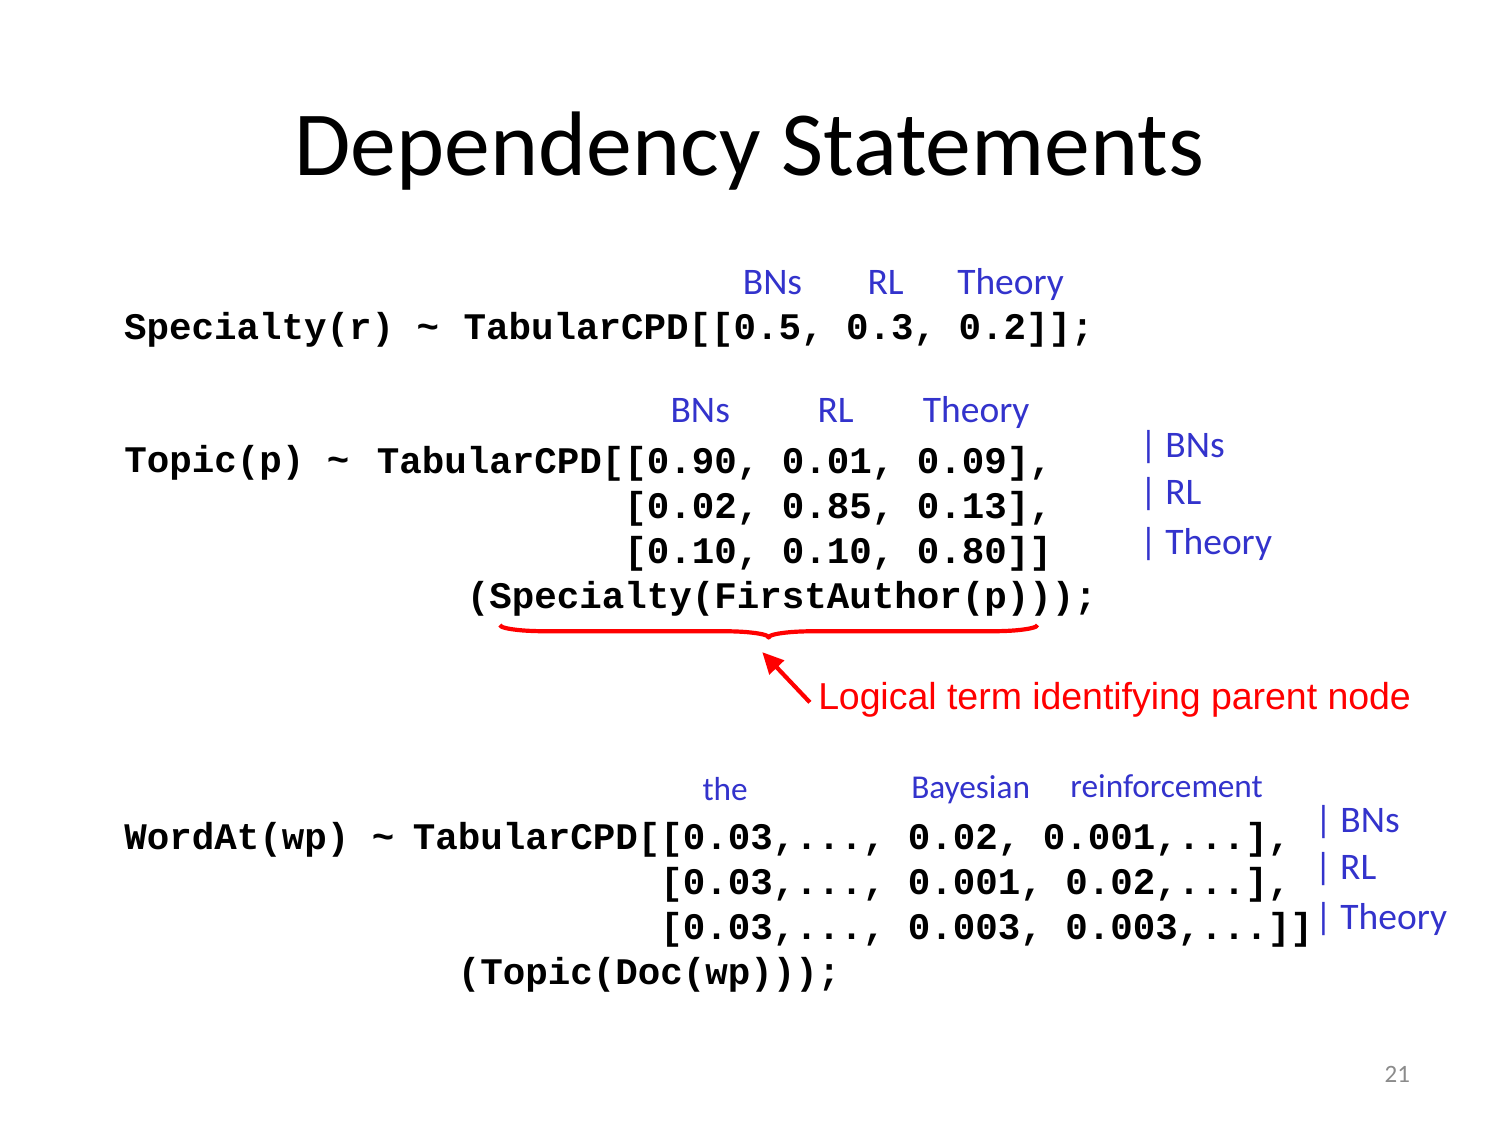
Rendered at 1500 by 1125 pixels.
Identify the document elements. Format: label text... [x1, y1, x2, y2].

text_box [686, 756, 1285, 816]
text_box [649, 377, 1051, 438]
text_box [109, 294, 1108, 355]
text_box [722, 249, 1085, 311]
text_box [109, 804, 1327, 1001]
title Dependency Statements [75, 45, 1425, 233]
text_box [499, 624, 1427, 726]
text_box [1124, 412, 1313, 576]
slide_number 21 [1074, 1042, 1425, 1103]
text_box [1299, 787, 1488, 951]
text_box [109, 427, 1111, 624]
